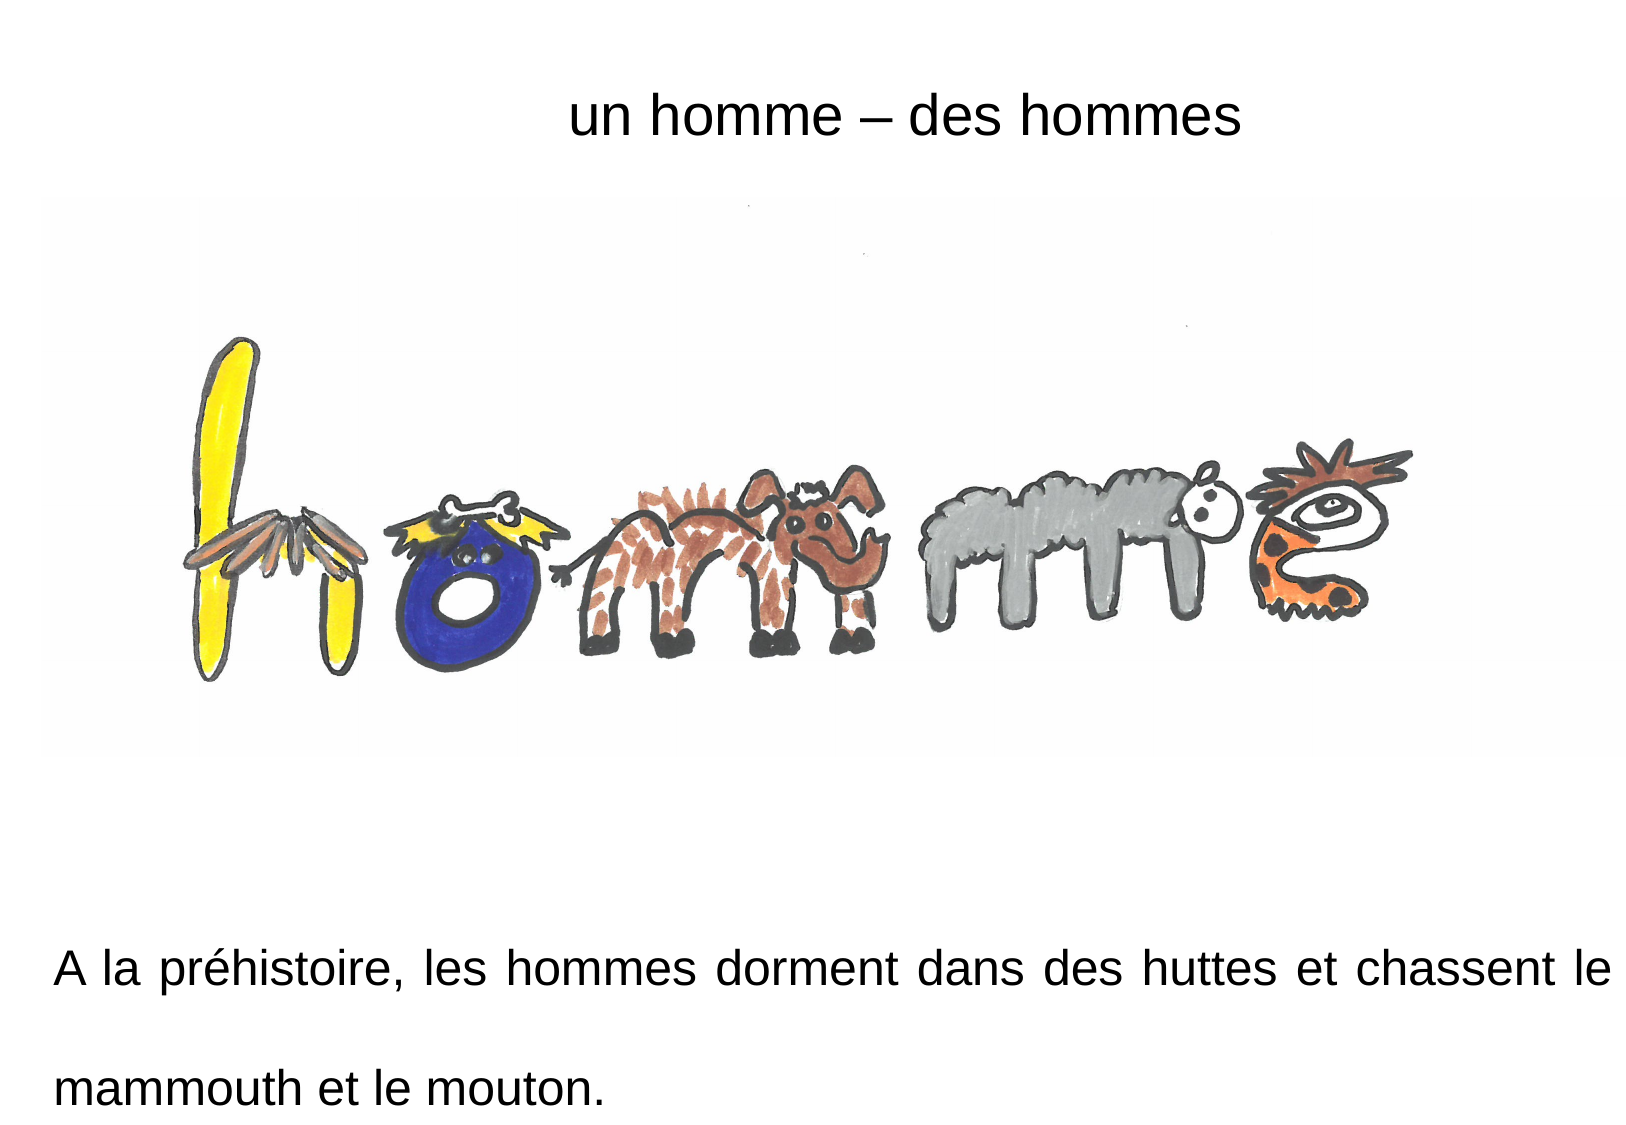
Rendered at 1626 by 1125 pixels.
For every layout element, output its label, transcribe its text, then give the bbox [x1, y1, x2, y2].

text_box A la préhistoire, les hommes dorment dans des huttes et chassent le mammouth et le mouton. [38, 868, 1625, 1123]
text_box un homme – des hommes [553, 69, 1259, 155]
picture [41, 197, 1626, 757]
